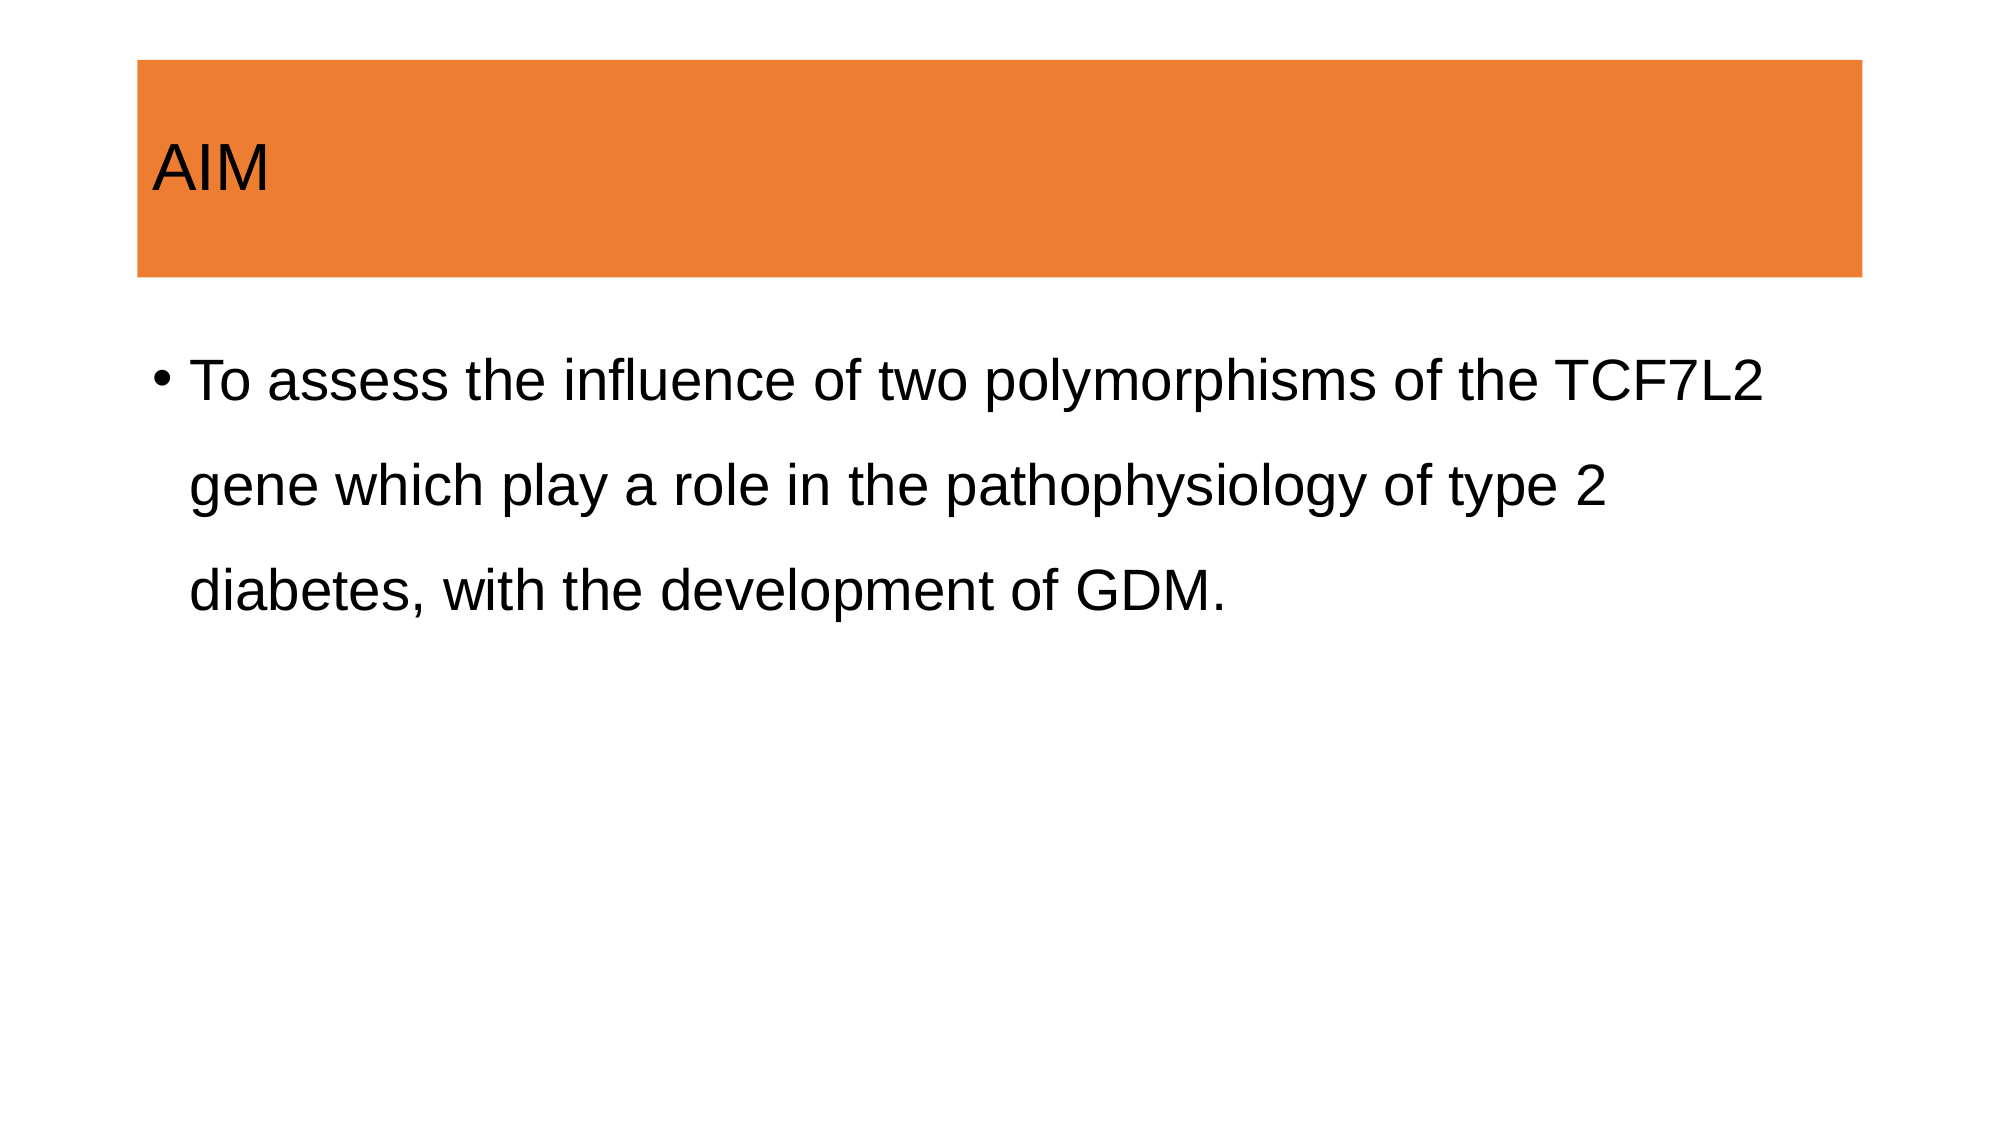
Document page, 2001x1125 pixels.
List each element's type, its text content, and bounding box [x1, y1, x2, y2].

list To assess the influence of two polymorphisms of the TCF7L2 gene which play a role in the pathophysiology of type 2 diabetes, with the development of GDM. [137, 299, 1863, 1014]
title AIM [137, 59, 1863, 278]
